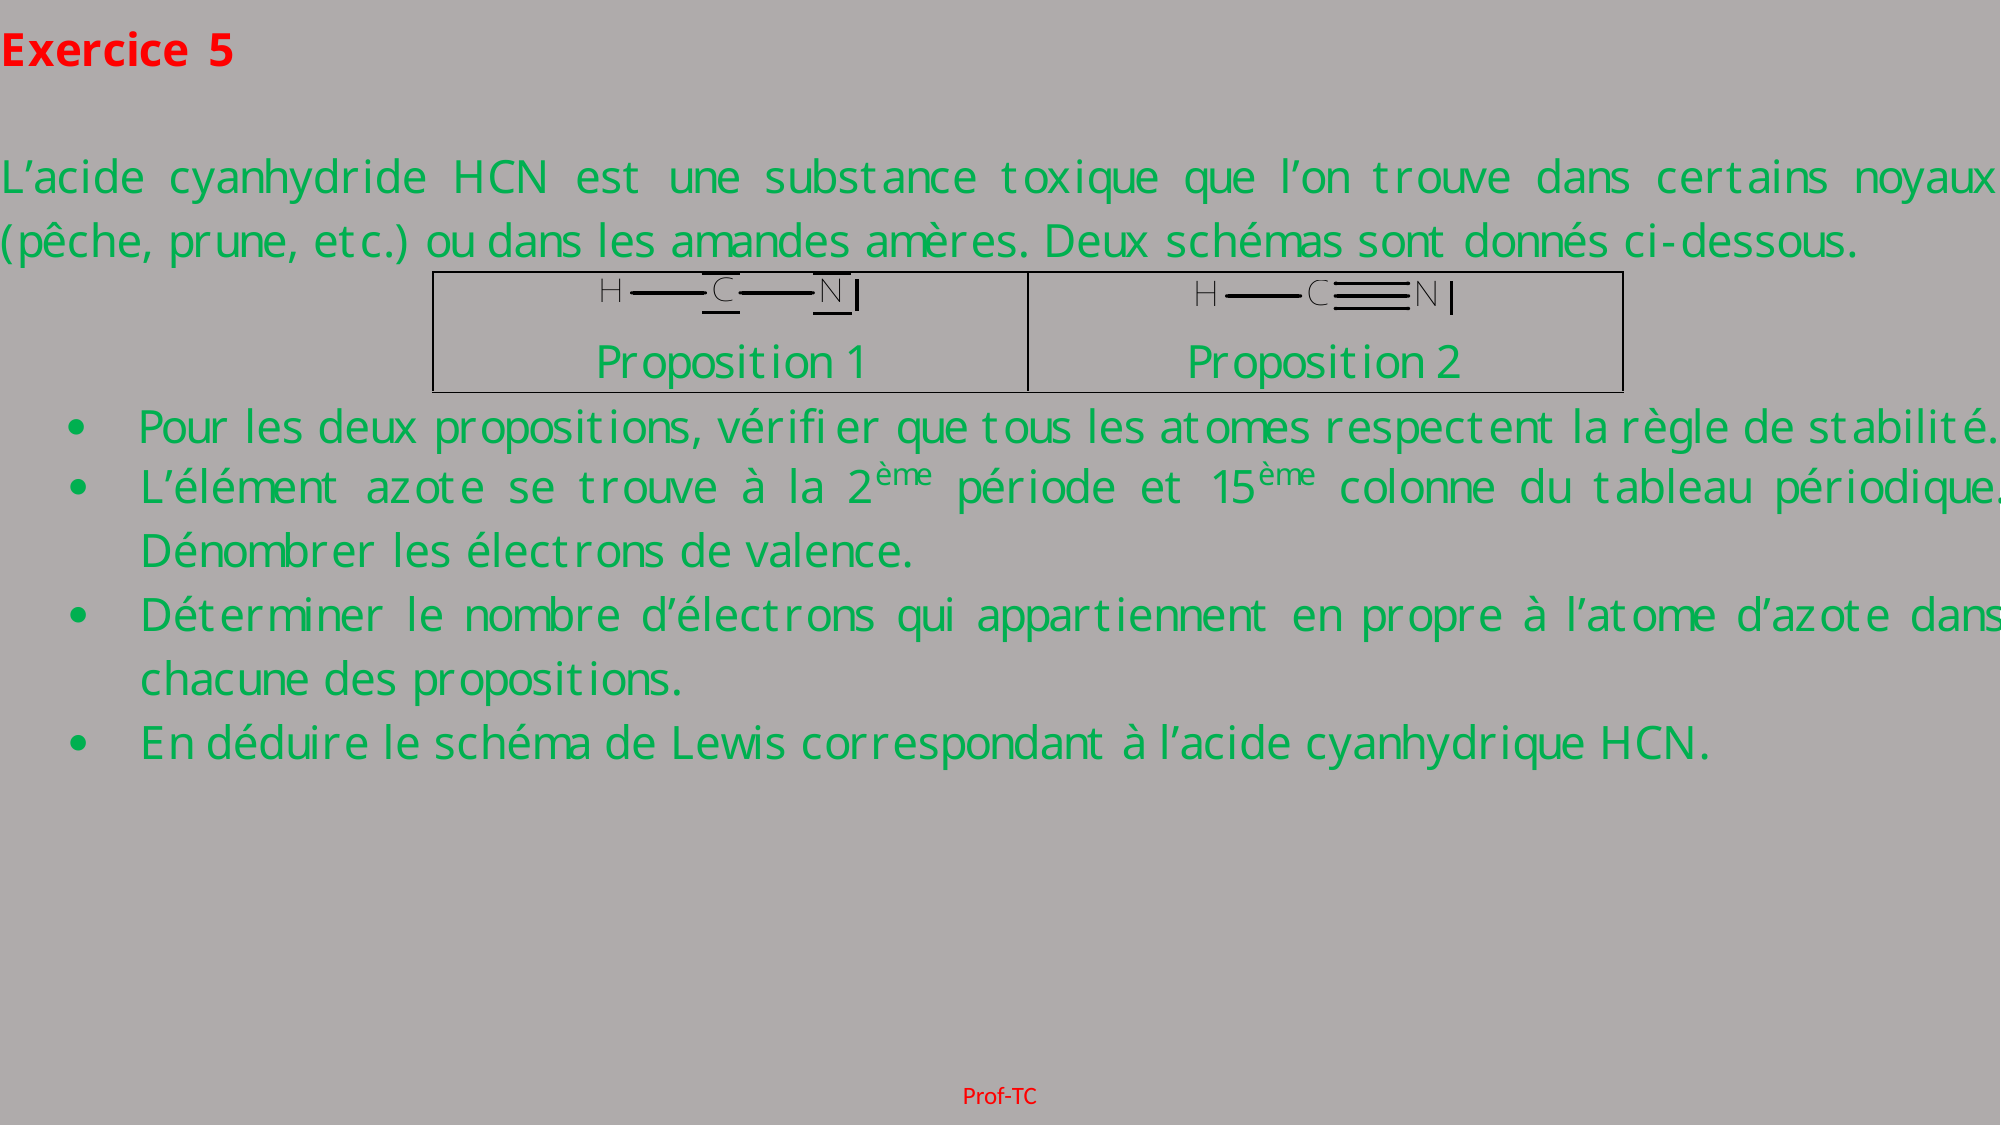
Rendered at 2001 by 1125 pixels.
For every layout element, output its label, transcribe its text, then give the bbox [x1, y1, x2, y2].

footer Prof-TC [0, 1065, 2000, 1125]
picture [0, 15, 2000, 838]
